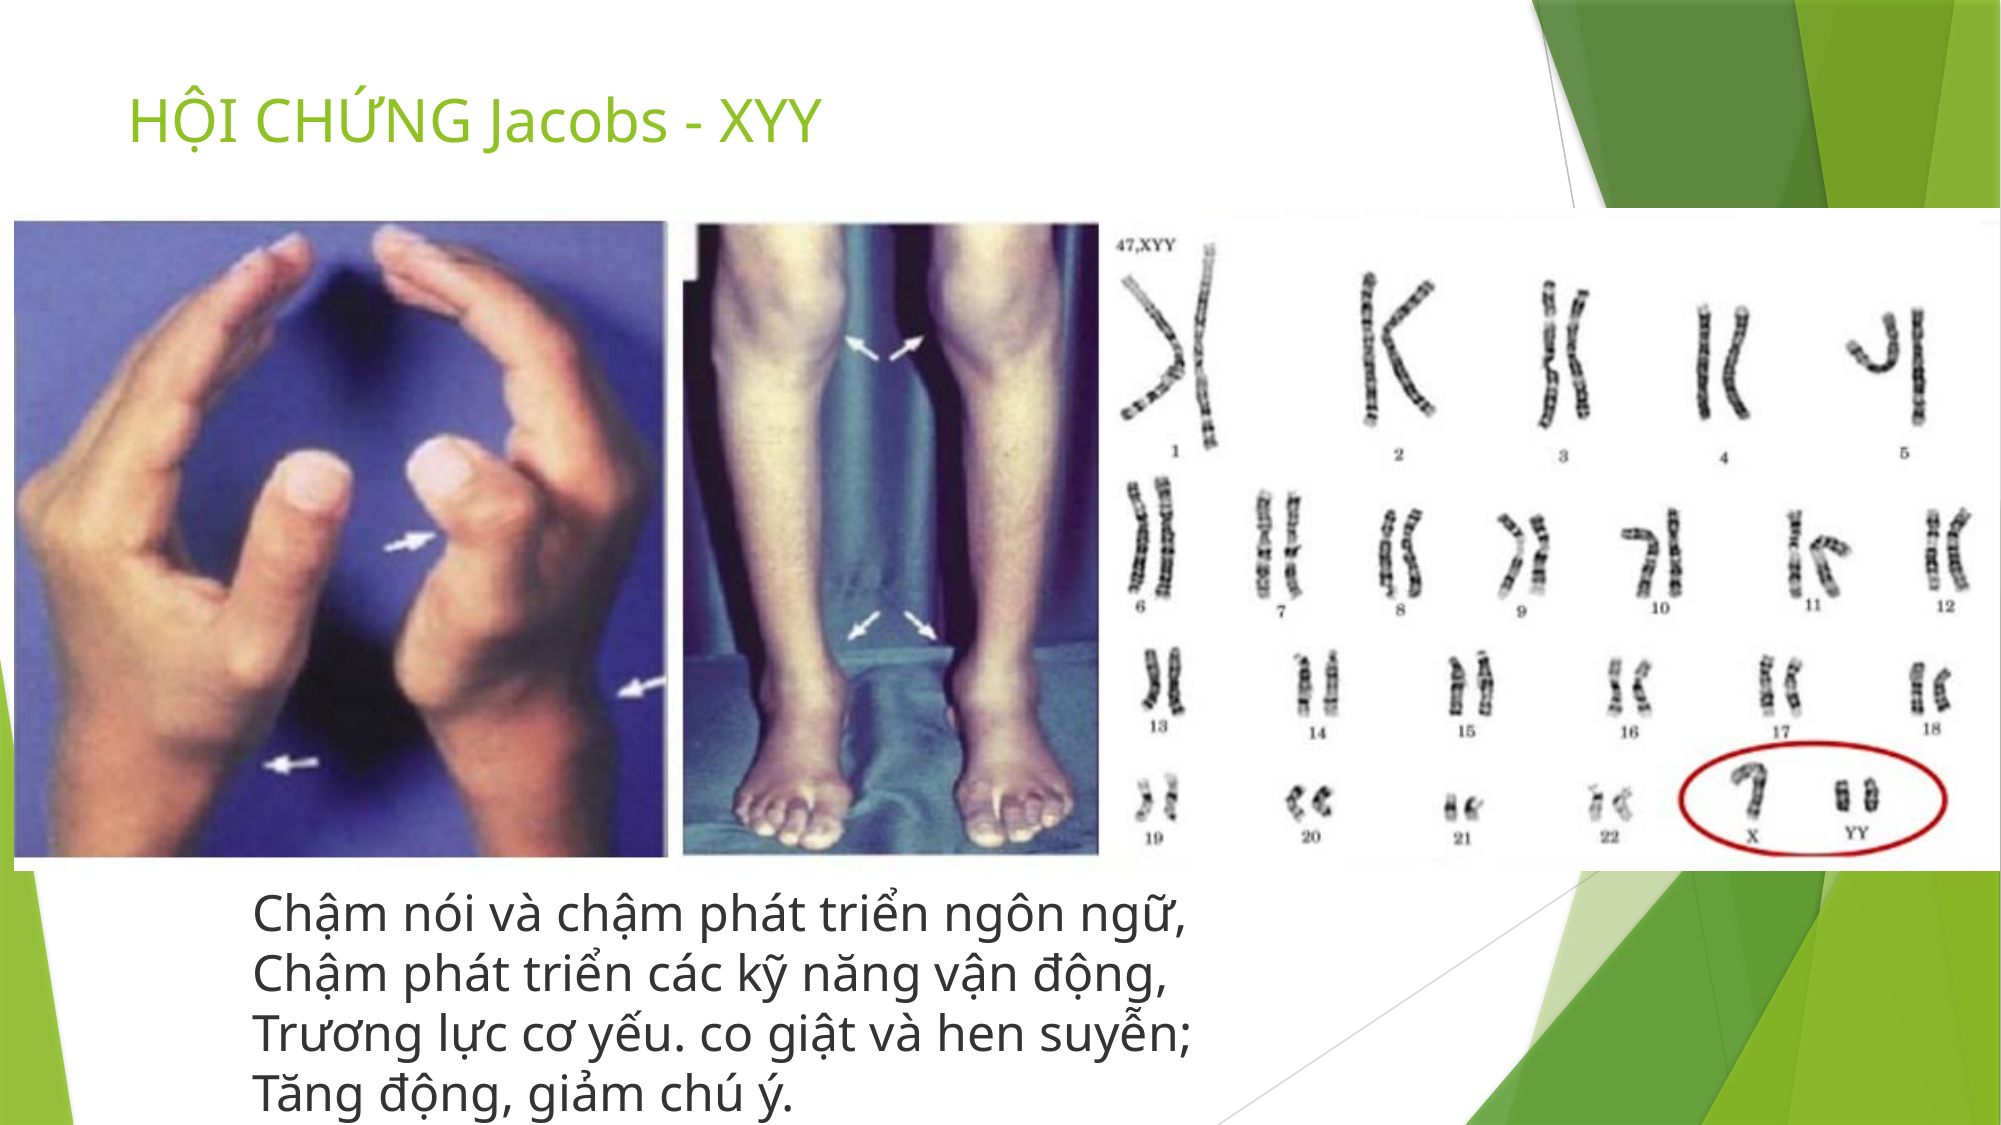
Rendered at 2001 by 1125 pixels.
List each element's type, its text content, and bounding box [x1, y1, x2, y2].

text_box Chậm nói và chậm phát triển ngôn ngữ, Chậm phát triển các kỹ năng vận động, Trương lực cơ yếu. co giật và hen suyễn; Tăng động, giảm chú ý. [237, 883, 1475, 1125]
title HỘI CHỨNG Jacobs - XYY [112, 75, 1523, 163]
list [13, 207, 2000, 872]
